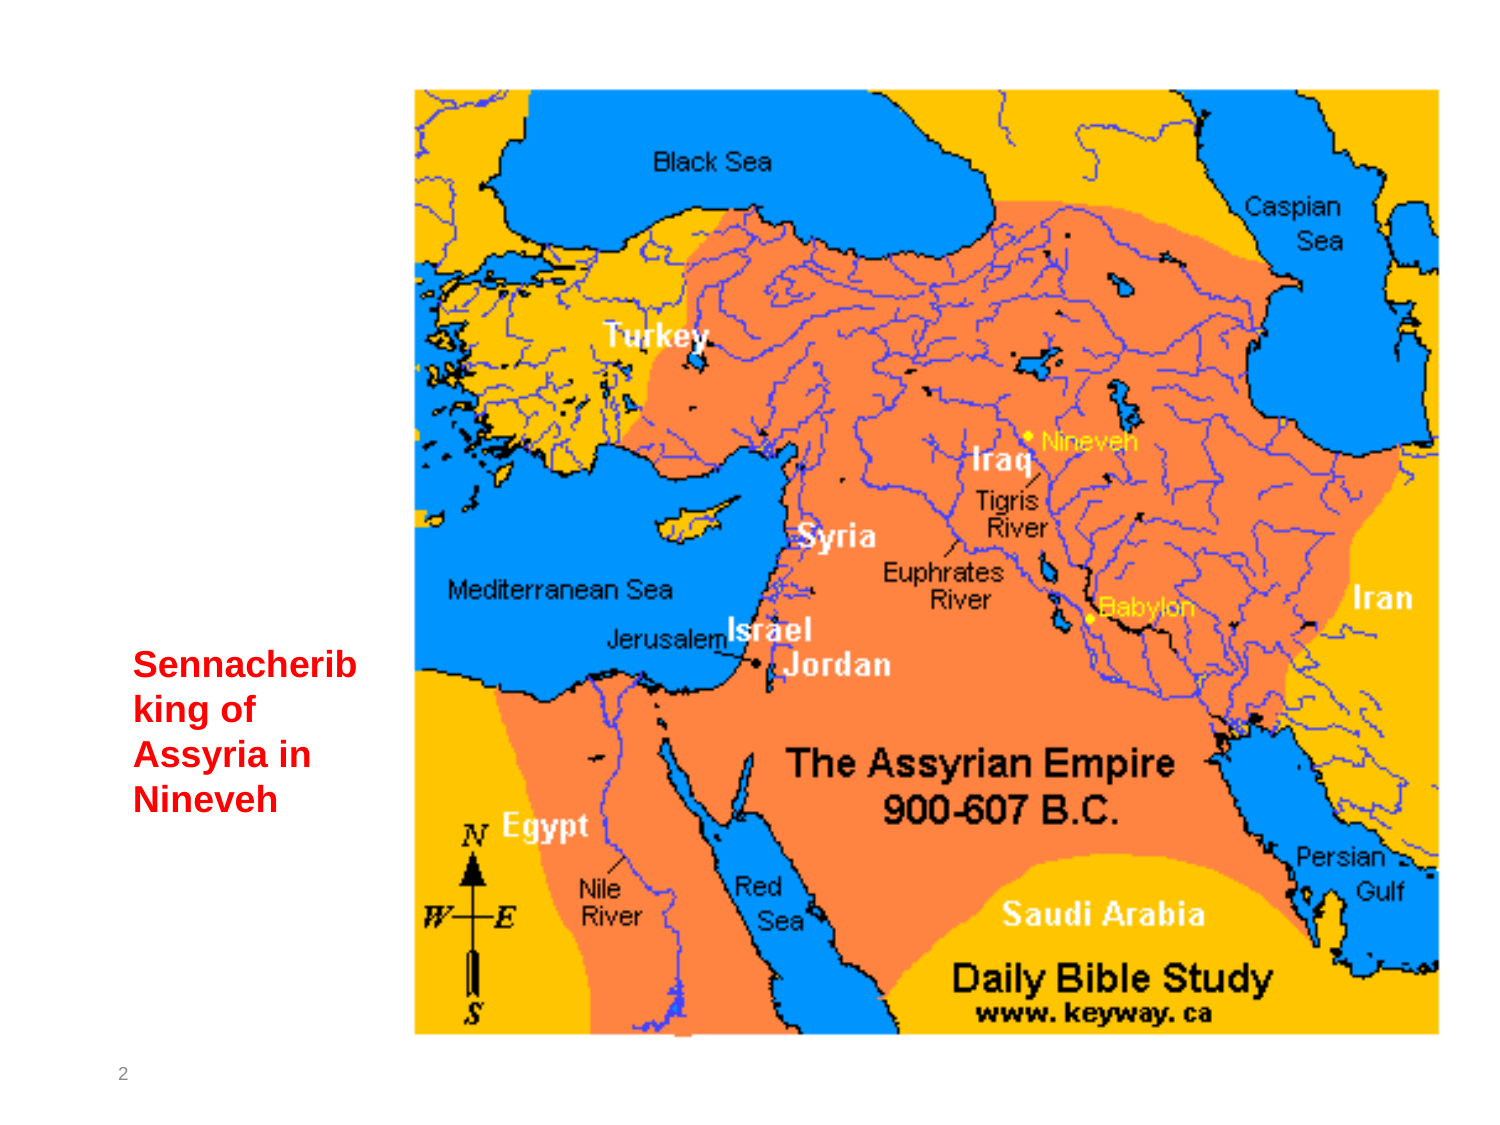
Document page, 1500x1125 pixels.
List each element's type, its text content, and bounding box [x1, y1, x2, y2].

text_box Sennacherib king of Assyria in Nineveh [118, 587, 408, 828]
picture [408, 83, 1447, 1092]
slide_number 2 [103, 1042, 441, 1103]
